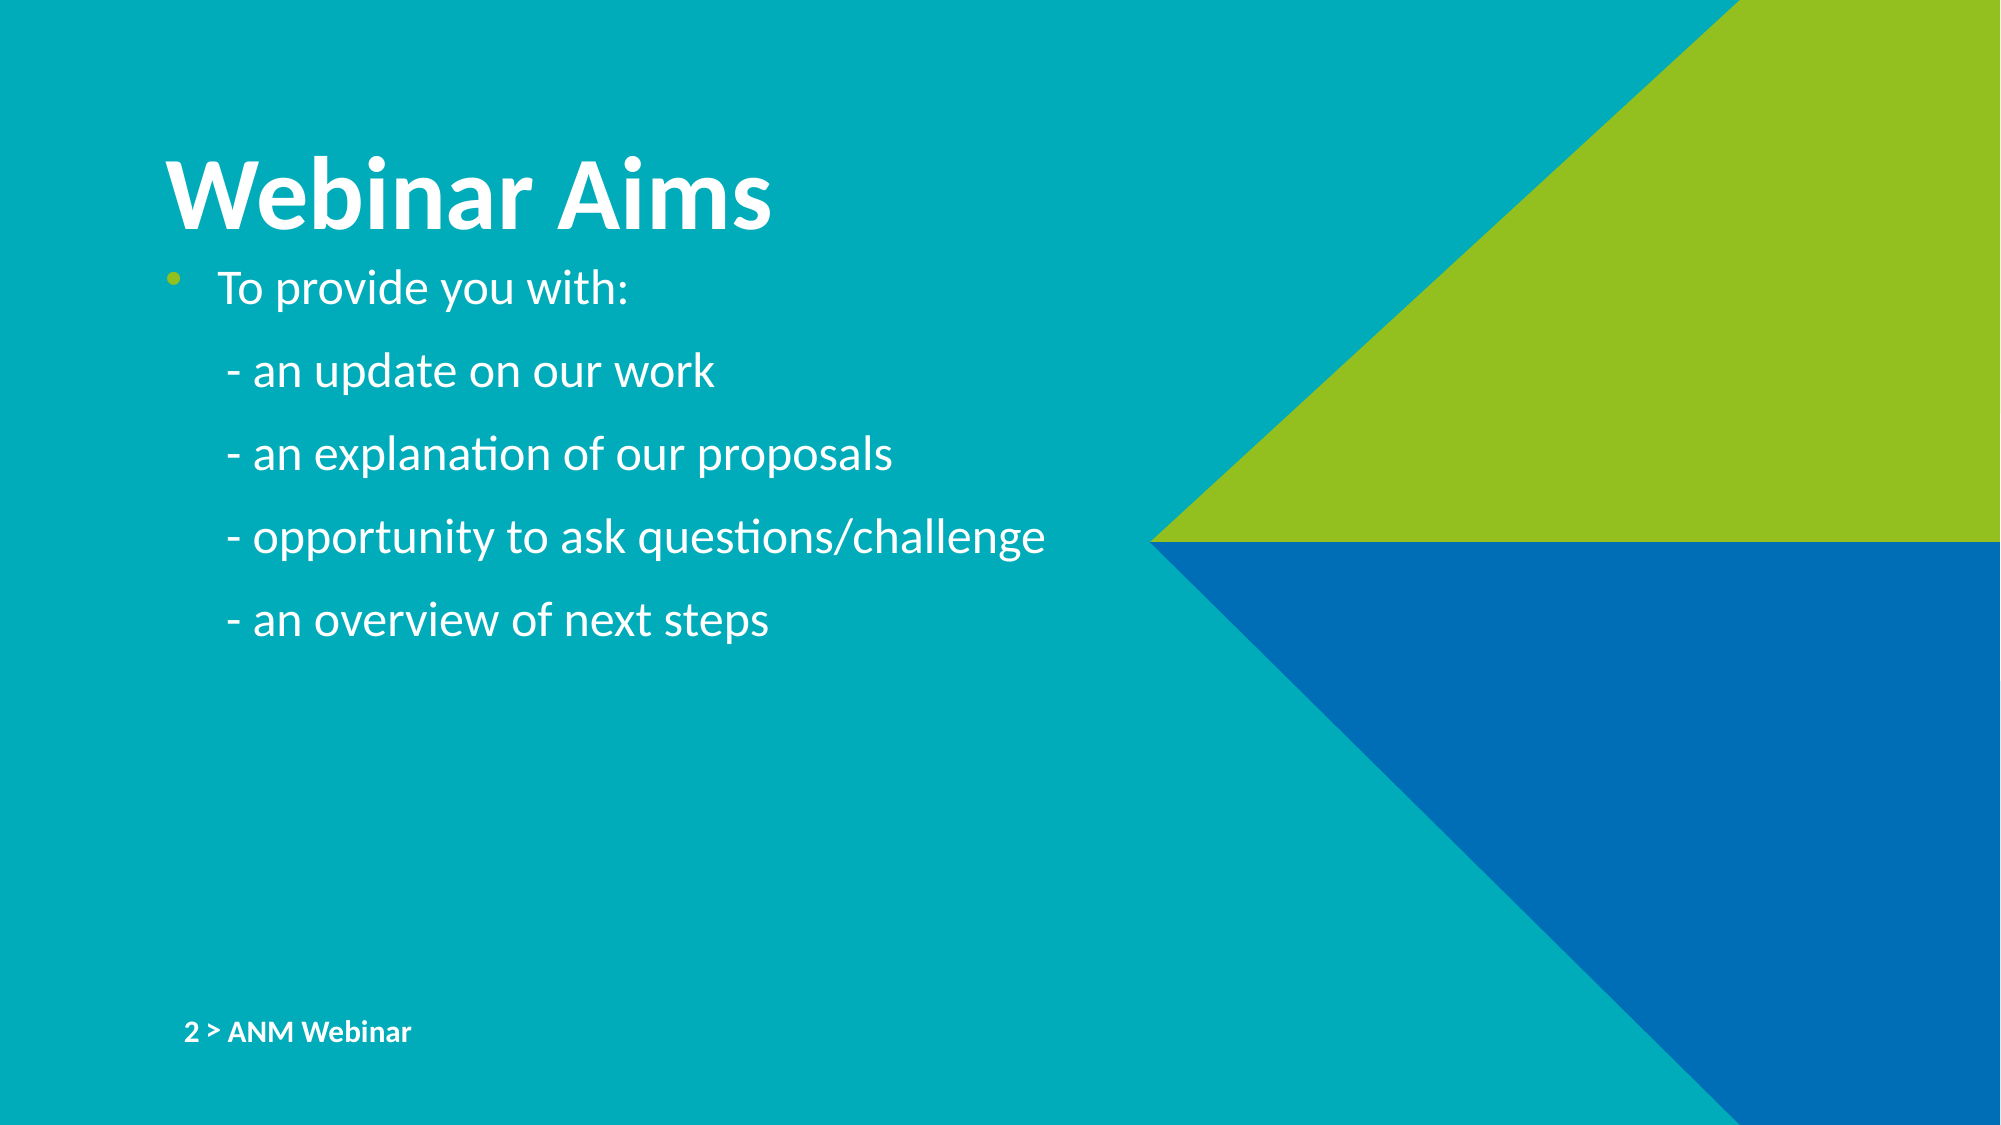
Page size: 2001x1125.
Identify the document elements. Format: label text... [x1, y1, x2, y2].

title Webinar Aims [165, 139, 1138, 254]
footer ANM Webinar [227, 1009, 1500, 1051]
list To provide you with: - an update on our work - an explanation of our proposals - opportunity to ask questions/challenge - an overview of next steps [165, 254, 1138, 935]
slide_number 2 [80, 1009, 200, 1051]
